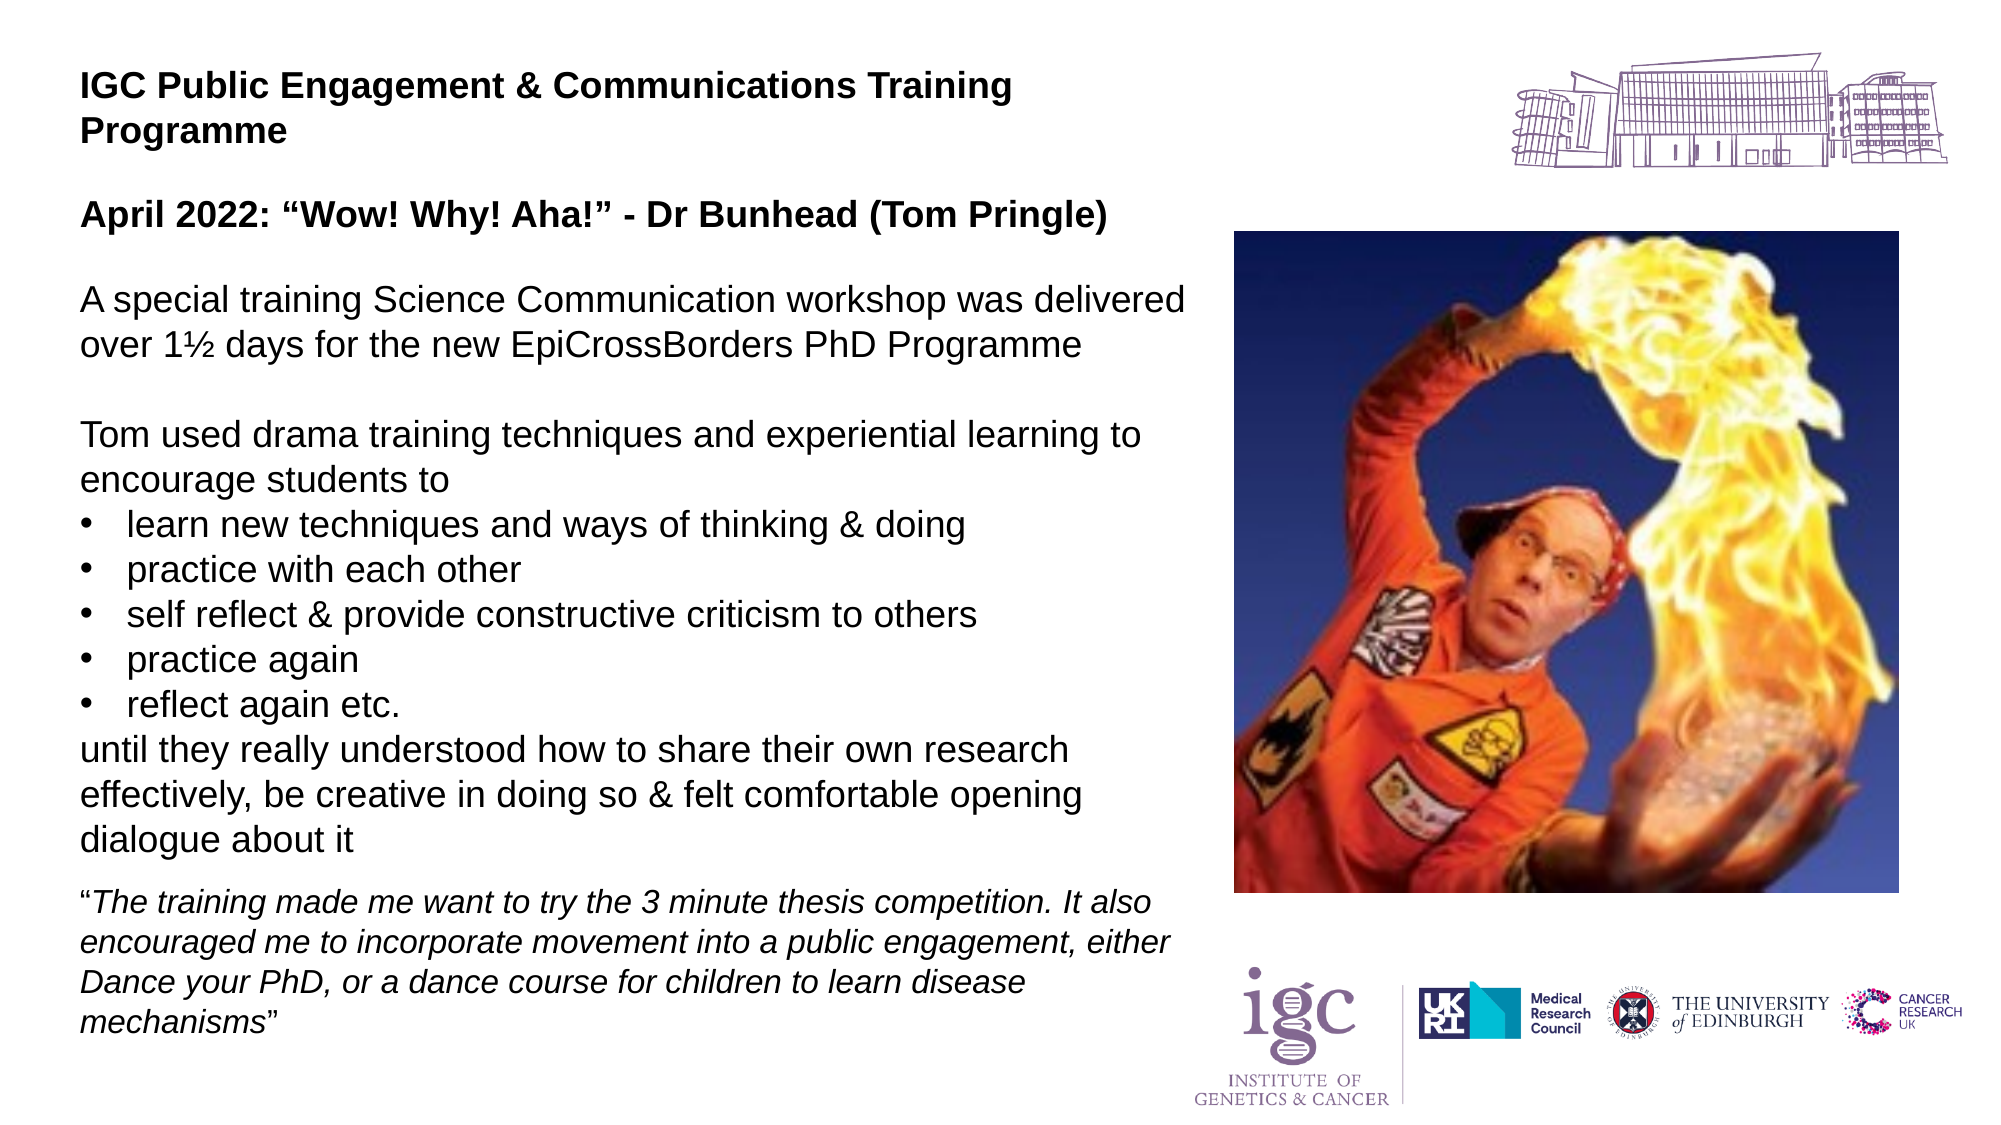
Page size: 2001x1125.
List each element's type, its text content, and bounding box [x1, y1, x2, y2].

picture [1480, 31, 1979, 183]
picture [1185, 965, 1979, 1125]
picture [1234, 231, 1899, 893]
text_box IGC Public Engagement & Communications Training Programme [65, 54, 1066, 159]
text_box April 2022: “Wow! Why! Aha!” - Dr Bunhead (Tom Pringle) A special training Science Communication workshop was delivered over 1½ days for the new EpiCrossBorders PhD Programme Tom used drama training techniques and experiential learning to encourage students to learn new techniques and ways of thinking & doing practice with each other self reflect & provide constructive criticism to others practice again reflect again etc. until they really understood how to share their own research effectively, be creative in doing so & felt comfortable opening dialogue about it “The training made me want to try the 3 minute thesis competition. It also encouraged me to incorporate movement into a public engagement, either Dance your PhD, or a dance course for children to learn disease mechanisms” [65, 182, 1228, 1048]
